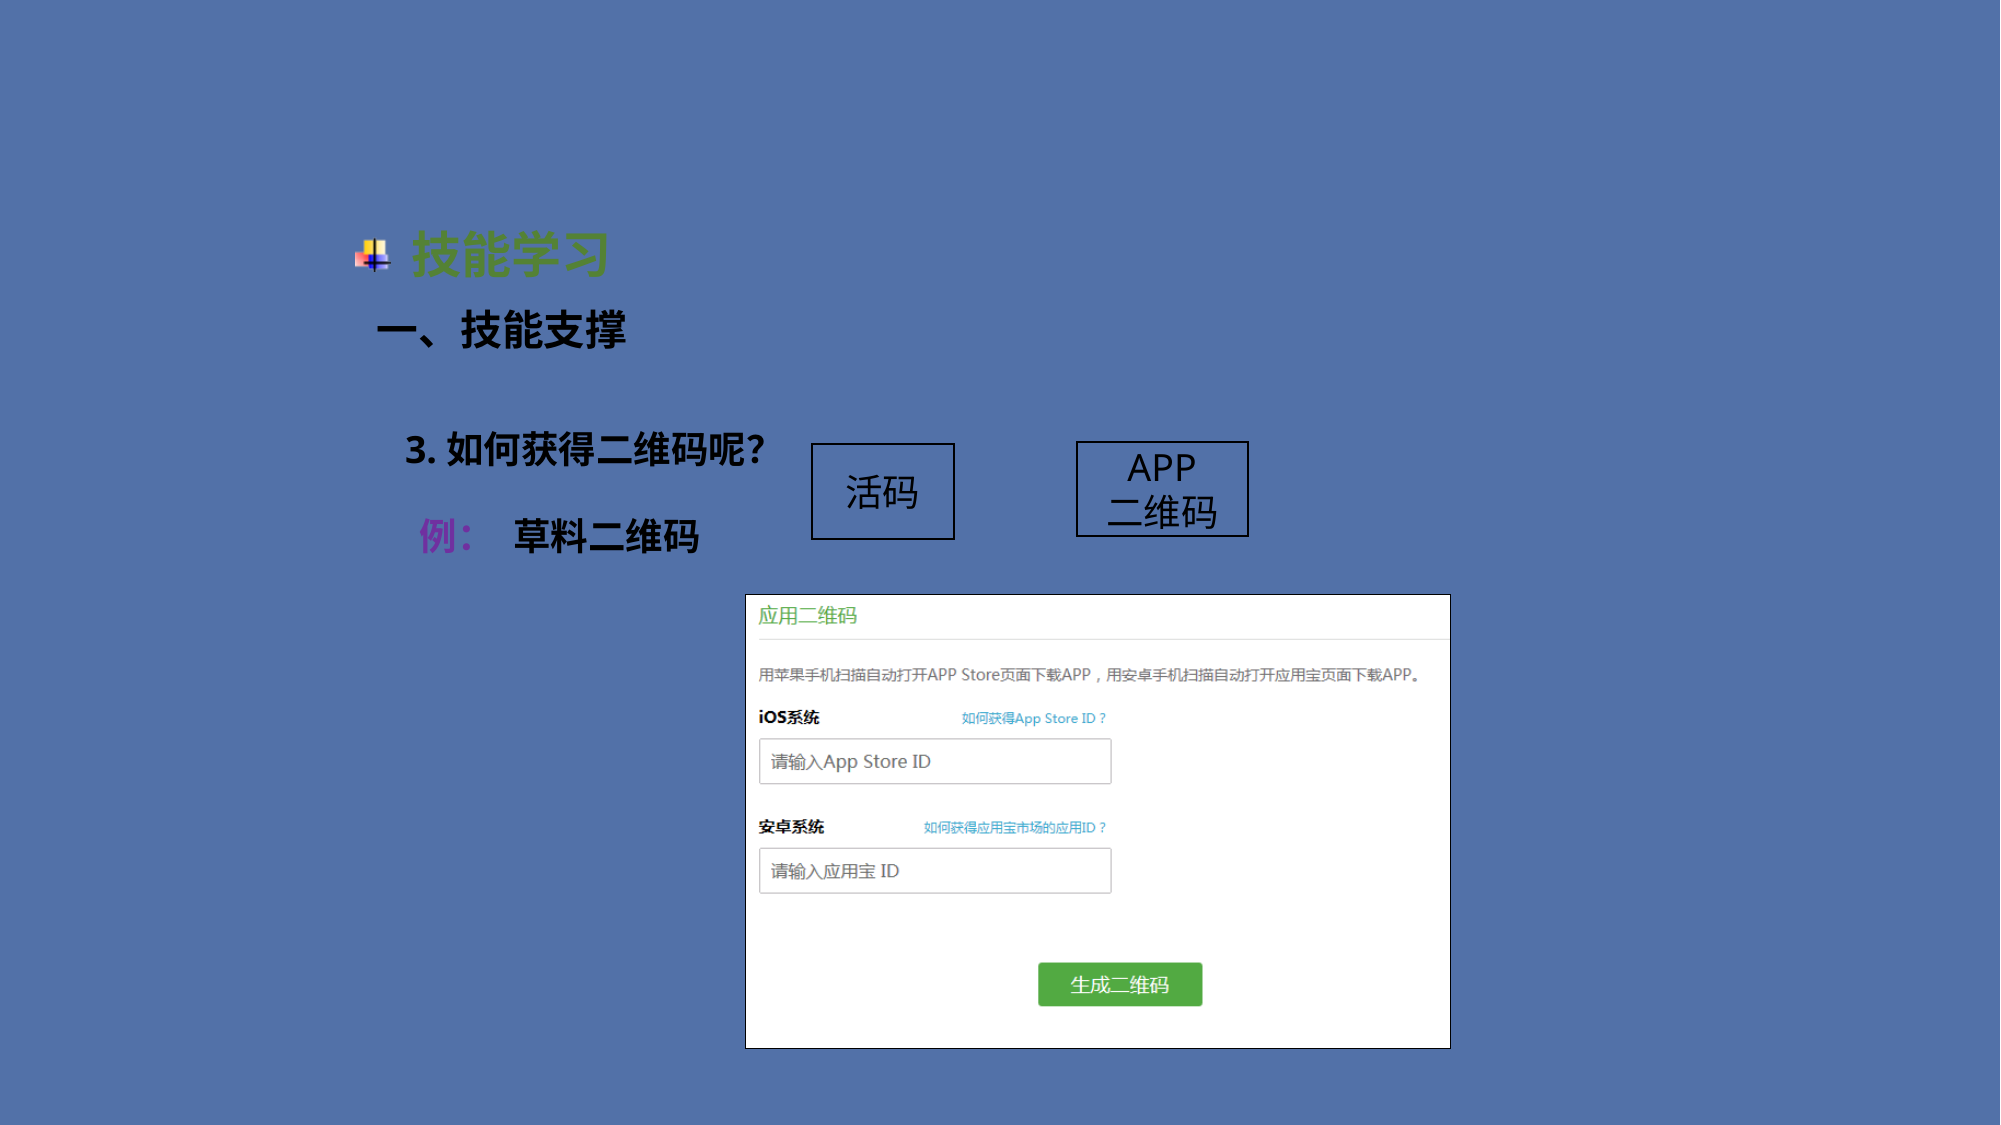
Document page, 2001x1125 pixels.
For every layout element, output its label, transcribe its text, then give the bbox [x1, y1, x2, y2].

text_box 技能学习 [340, 172, 633, 292]
text_box 一、技能支撑 [362, 296, 643, 361]
text_box 草料二维码 [510, 505, 716, 565]
picture [745, 594, 1451, 1049]
text_box 活码 [811, 443, 955, 540]
text_box 3.如何获得二维码呢？ [390, 418, 799, 478]
text_box APP 二维码 [1076, 441, 1249, 537]
text_box 例： [404, 505, 510, 565]
picture [355, 236, 391, 272]
